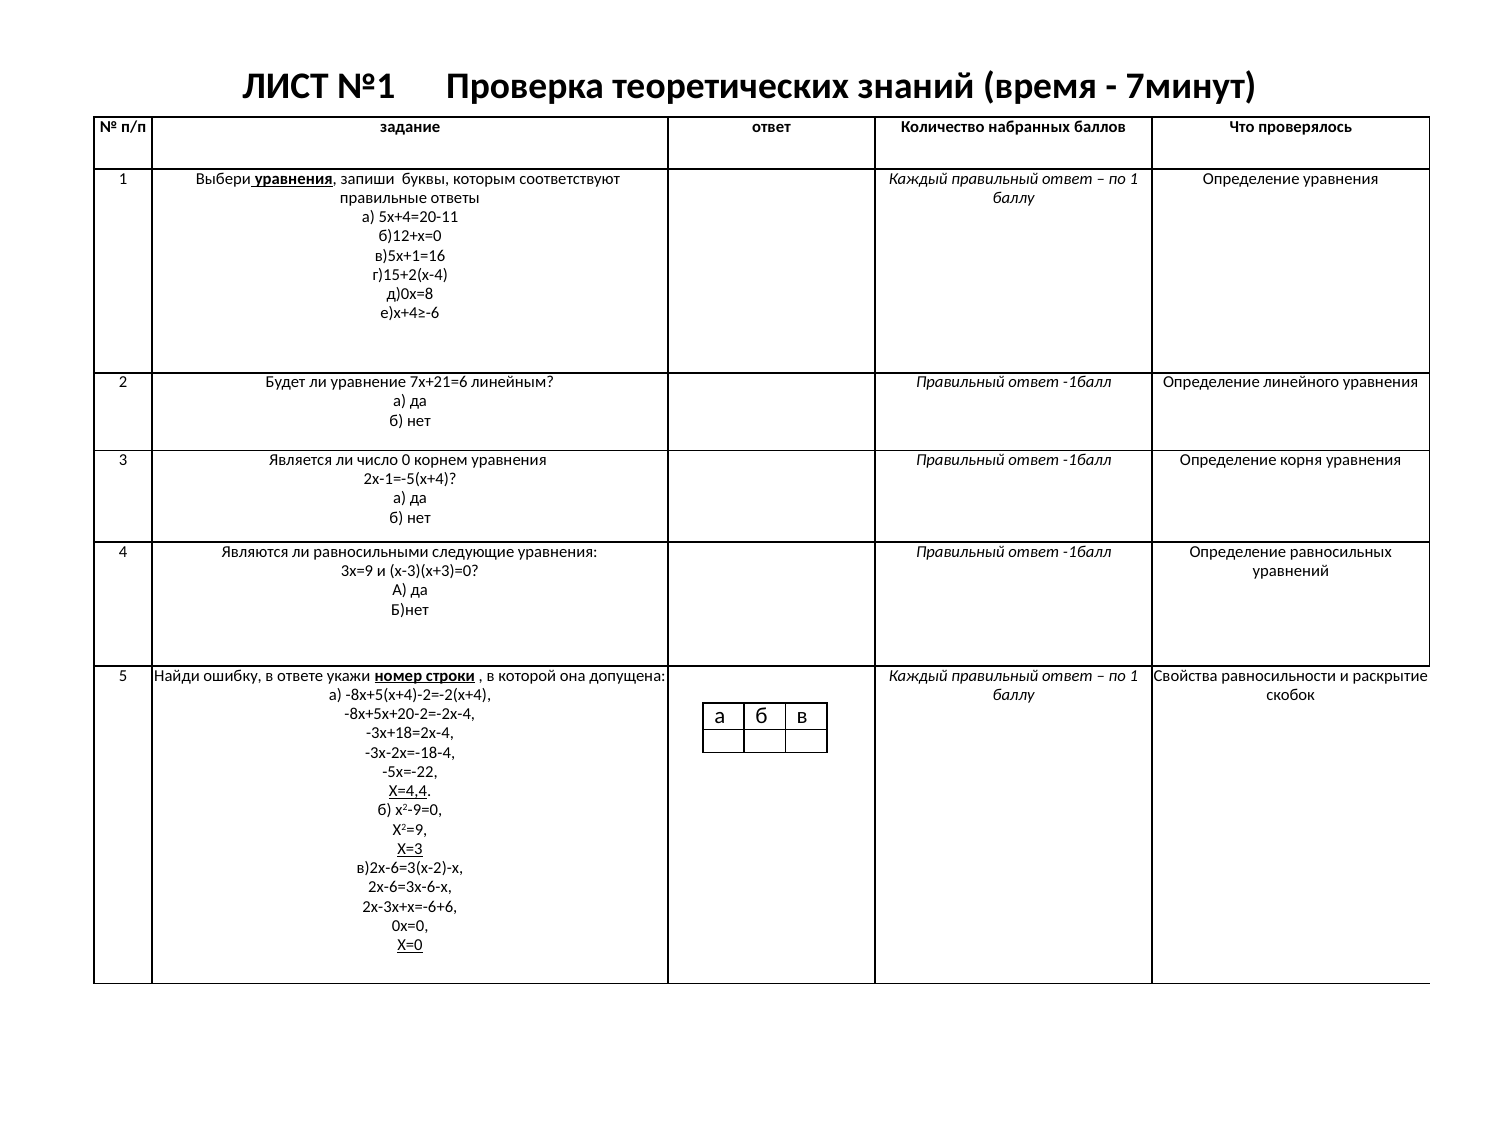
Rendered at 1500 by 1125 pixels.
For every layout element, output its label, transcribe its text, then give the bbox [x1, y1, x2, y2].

table_cell Свойства равносильности и раскрытие скобок [1153, 667, 1430, 983]
table_header а [704, 704, 743, 729]
table_cell [669, 667, 874, 983]
table_cell Правильный ответ -1балл [876, 374, 1151, 450]
table_cell [669, 543, 874, 665]
table_header в [786, 704, 826, 729]
table_cell Найди ошибку, в ответе укажи номер строки , в которой она допущена: а) -8х+5(х+4)-2=-2(х+4), -8х+5х+20-2=-2х-4, -3х+18=2х-4, -3х-2х=-18-4, -5х=-22, Х=4,4. б) х2-9=0, Х2=9, Х=3 в)2х-6=3(х-2)-х, 2х-6=3х-6-х, 2х-3х+х=-6+6, 0х=0, Х=0 [153, 667, 667, 983]
table_cell Определение равносильных уравнений [1153, 543, 1429, 665]
table_cell Каждый правильный ответ – по 1 баллу [876, 667, 1151, 983]
table_cell 5 [95, 667, 151, 983]
table_header б [745, 704, 785, 729]
table_header Что проверялось [1153, 118, 1429, 168]
table_cell [786, 730, 826, 752]
table_cell 4 [95, 543, 151, 665]
table_cell 1 [95, 170, 151, 372]
table_cell Определение линейного уравнения [1153, 374, 1429, 450]
table_header № п/п [95, 118, 151, 168]
table_cell Является ли число 0 корнем уравнения 2х-1=-5(х+4)? а) да б) нет [153, 451, 667, 541]
table_cell Определение уравнения [1153, 170, 1429, 372]
table_header ответ [669, 118, 874, 168]
table_cell Определение корня уравнения [1153, 451, 1429, 541]
table_cell Правильный ответ -1балл [876, 451, 1151, 541]
table_header задание [153, 118, 667, 168]
table_cell Правильный ответ -1балл [876, 543, 1151, 665]
table_header Количество набранных баллов [876, 118, 1151, 168]
table_cell Являются ли равносильными следующие уравнения: 3х=9 и (х-3)(х+3)=0? А) да Б)нет [153, 543, 667, 665]
table_cell [669, 374, 874, 450]
table_cell [669, 170, 874, 372]
table_cell [745, 730, 785, 752]
table_cell Каждый правильный ответ – по 1 баллу [876, 170, 1151, 372]
table_cell Будет ли уравнение 7х+21=6 линейным? а) да б) нет [153, 374, 667, 450]
table_cell [669, 451, 874, 541]
table_cell 3 [95, 451, 151, 541]
table_cell 2 [95, 374, 151, 450]
table_cell Выбери уравнения, запиши буквы, которым соответствуют правильные ответы а) 5х+4=20-11 б)12+х=0 в)5х+1=16 г)15+2(х-4) д)0х=8 е)х+4≥-6 [153, 170, 667, 372]
table_cell [704, 730, 743, 752]
title ЛИСТ №1 Проверка теоретических знаний (время - 7минут) [75, 45, 1425, 233]
